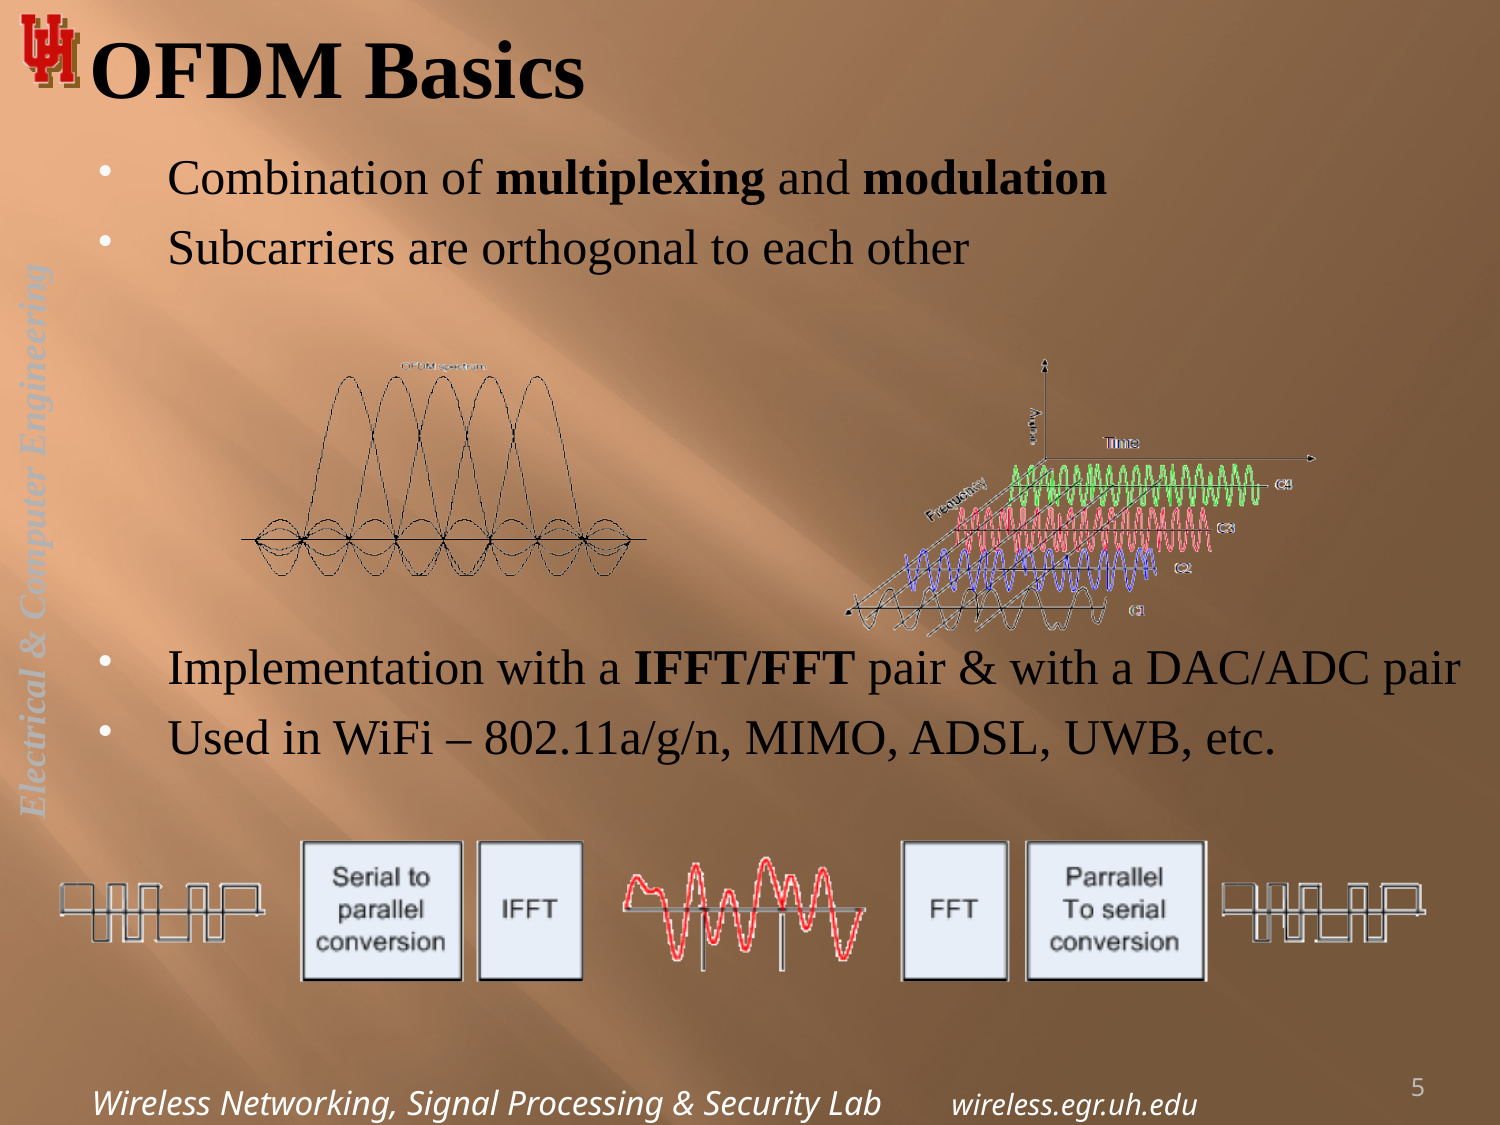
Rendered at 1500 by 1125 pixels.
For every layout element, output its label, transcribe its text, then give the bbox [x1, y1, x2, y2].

picture [49, 812, 1462, 1008]
title OFDM Basics [75, 0, 1425, 137]
picture [237, 337, 651, 595]
list Combination of multiplexing and modulation Subcarriers are orthogonal to each other Implementation with a IFFT/FFT pair & with a DAC/ADC pair Used in WiFi – 802.11a/g/n, MIMO, ADSL, UWB, etc. [62, 137, 1488, 826]
picture [799, 340, 1326, 638]
picture [13, 8, 87, 90]
slide_number 5 [1299, 1052, 1425, 1113]
